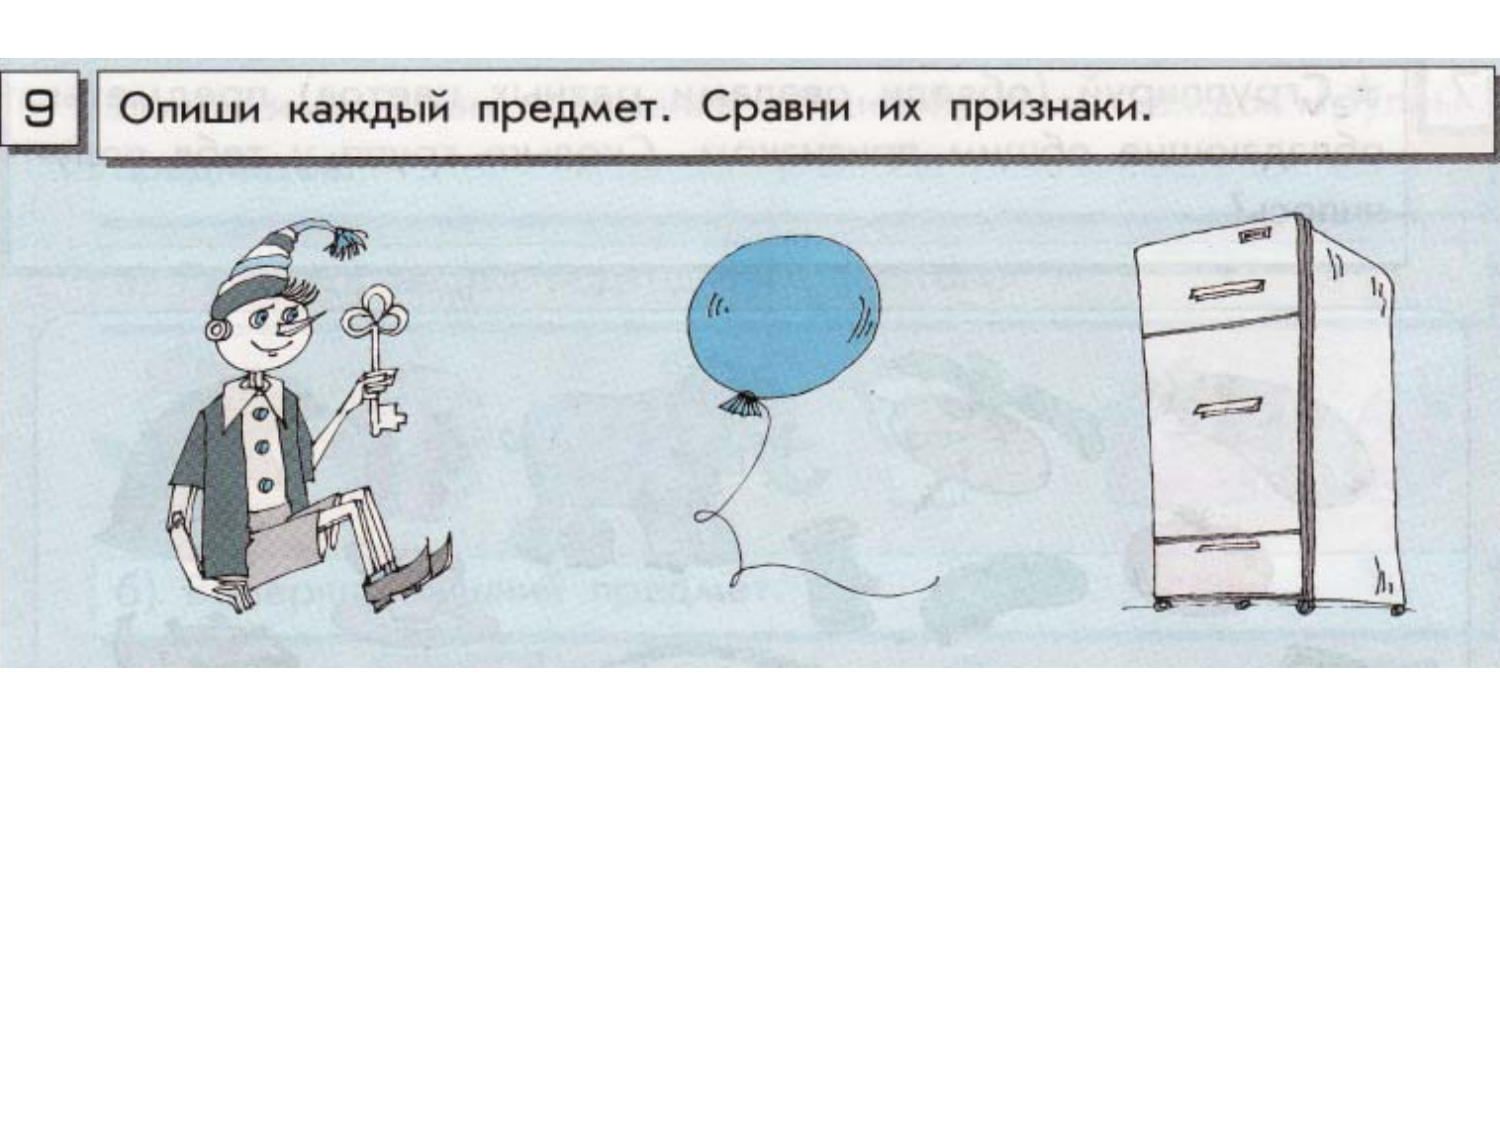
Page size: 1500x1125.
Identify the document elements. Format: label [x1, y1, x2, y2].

picture [0, 58, 1500, 669]
